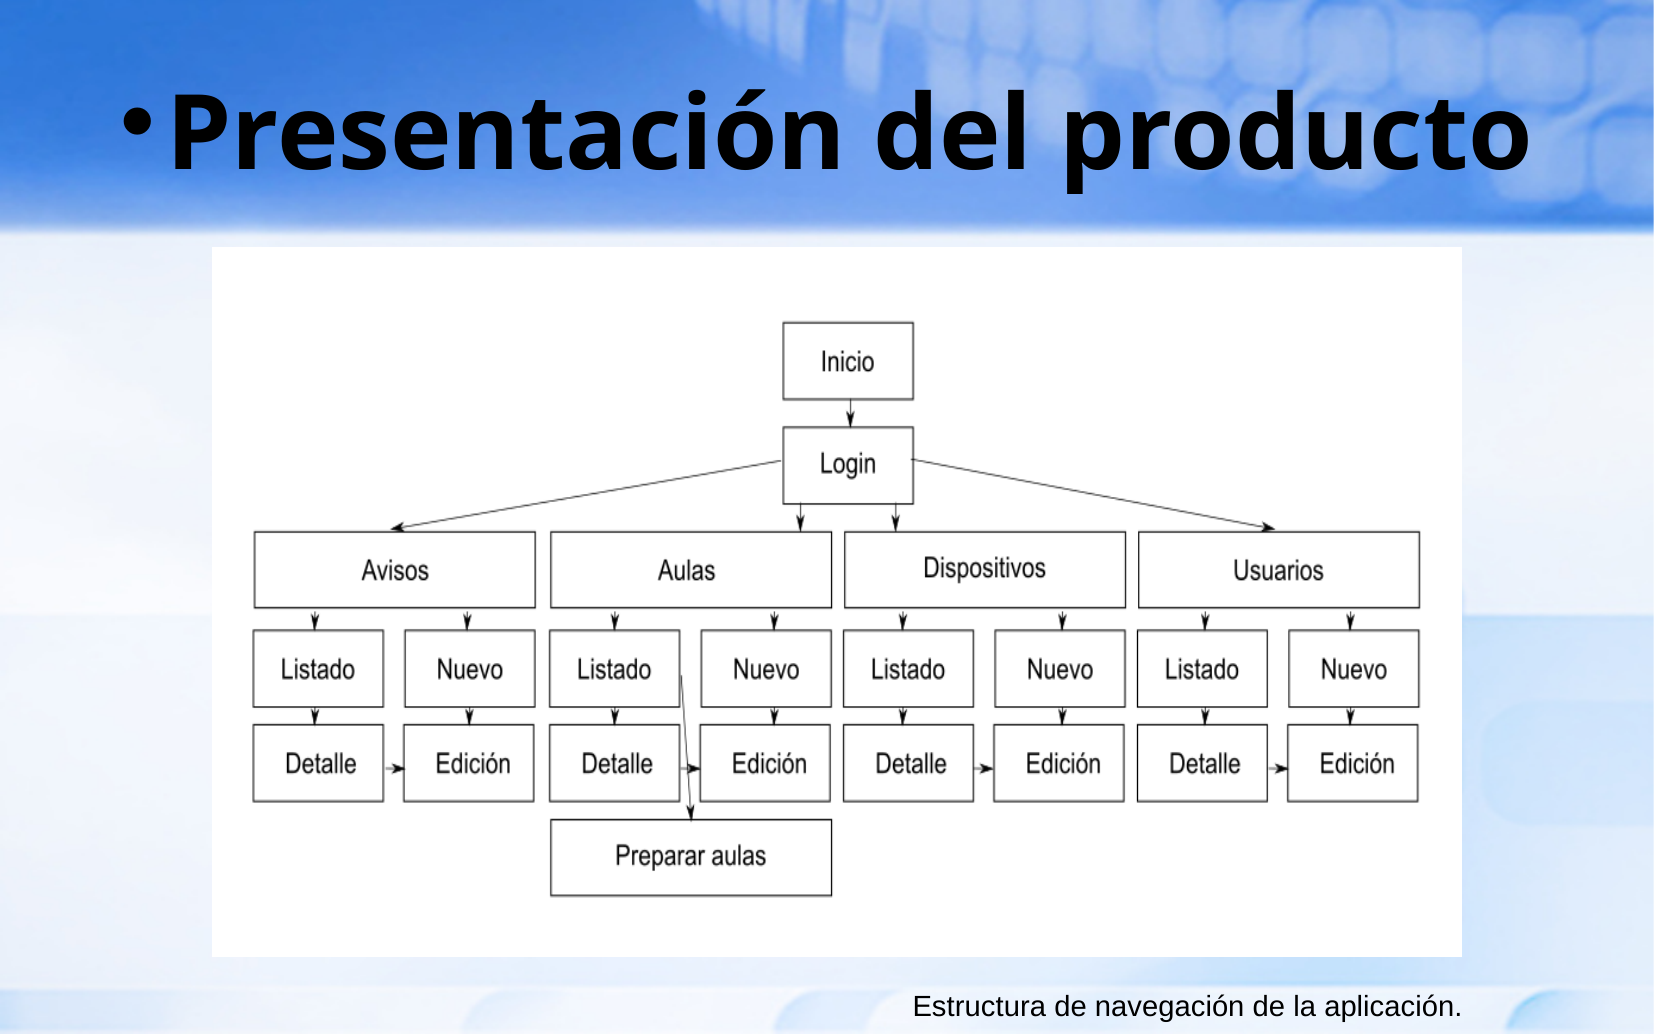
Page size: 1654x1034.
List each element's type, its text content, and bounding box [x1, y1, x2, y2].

text_box Presentación del producto [82, 41, 1571, 214]
text_box Estructura de navegación de la aplicación. [897, 980, 1479, 1028]
picture [0, 0, 1654, 1034]
